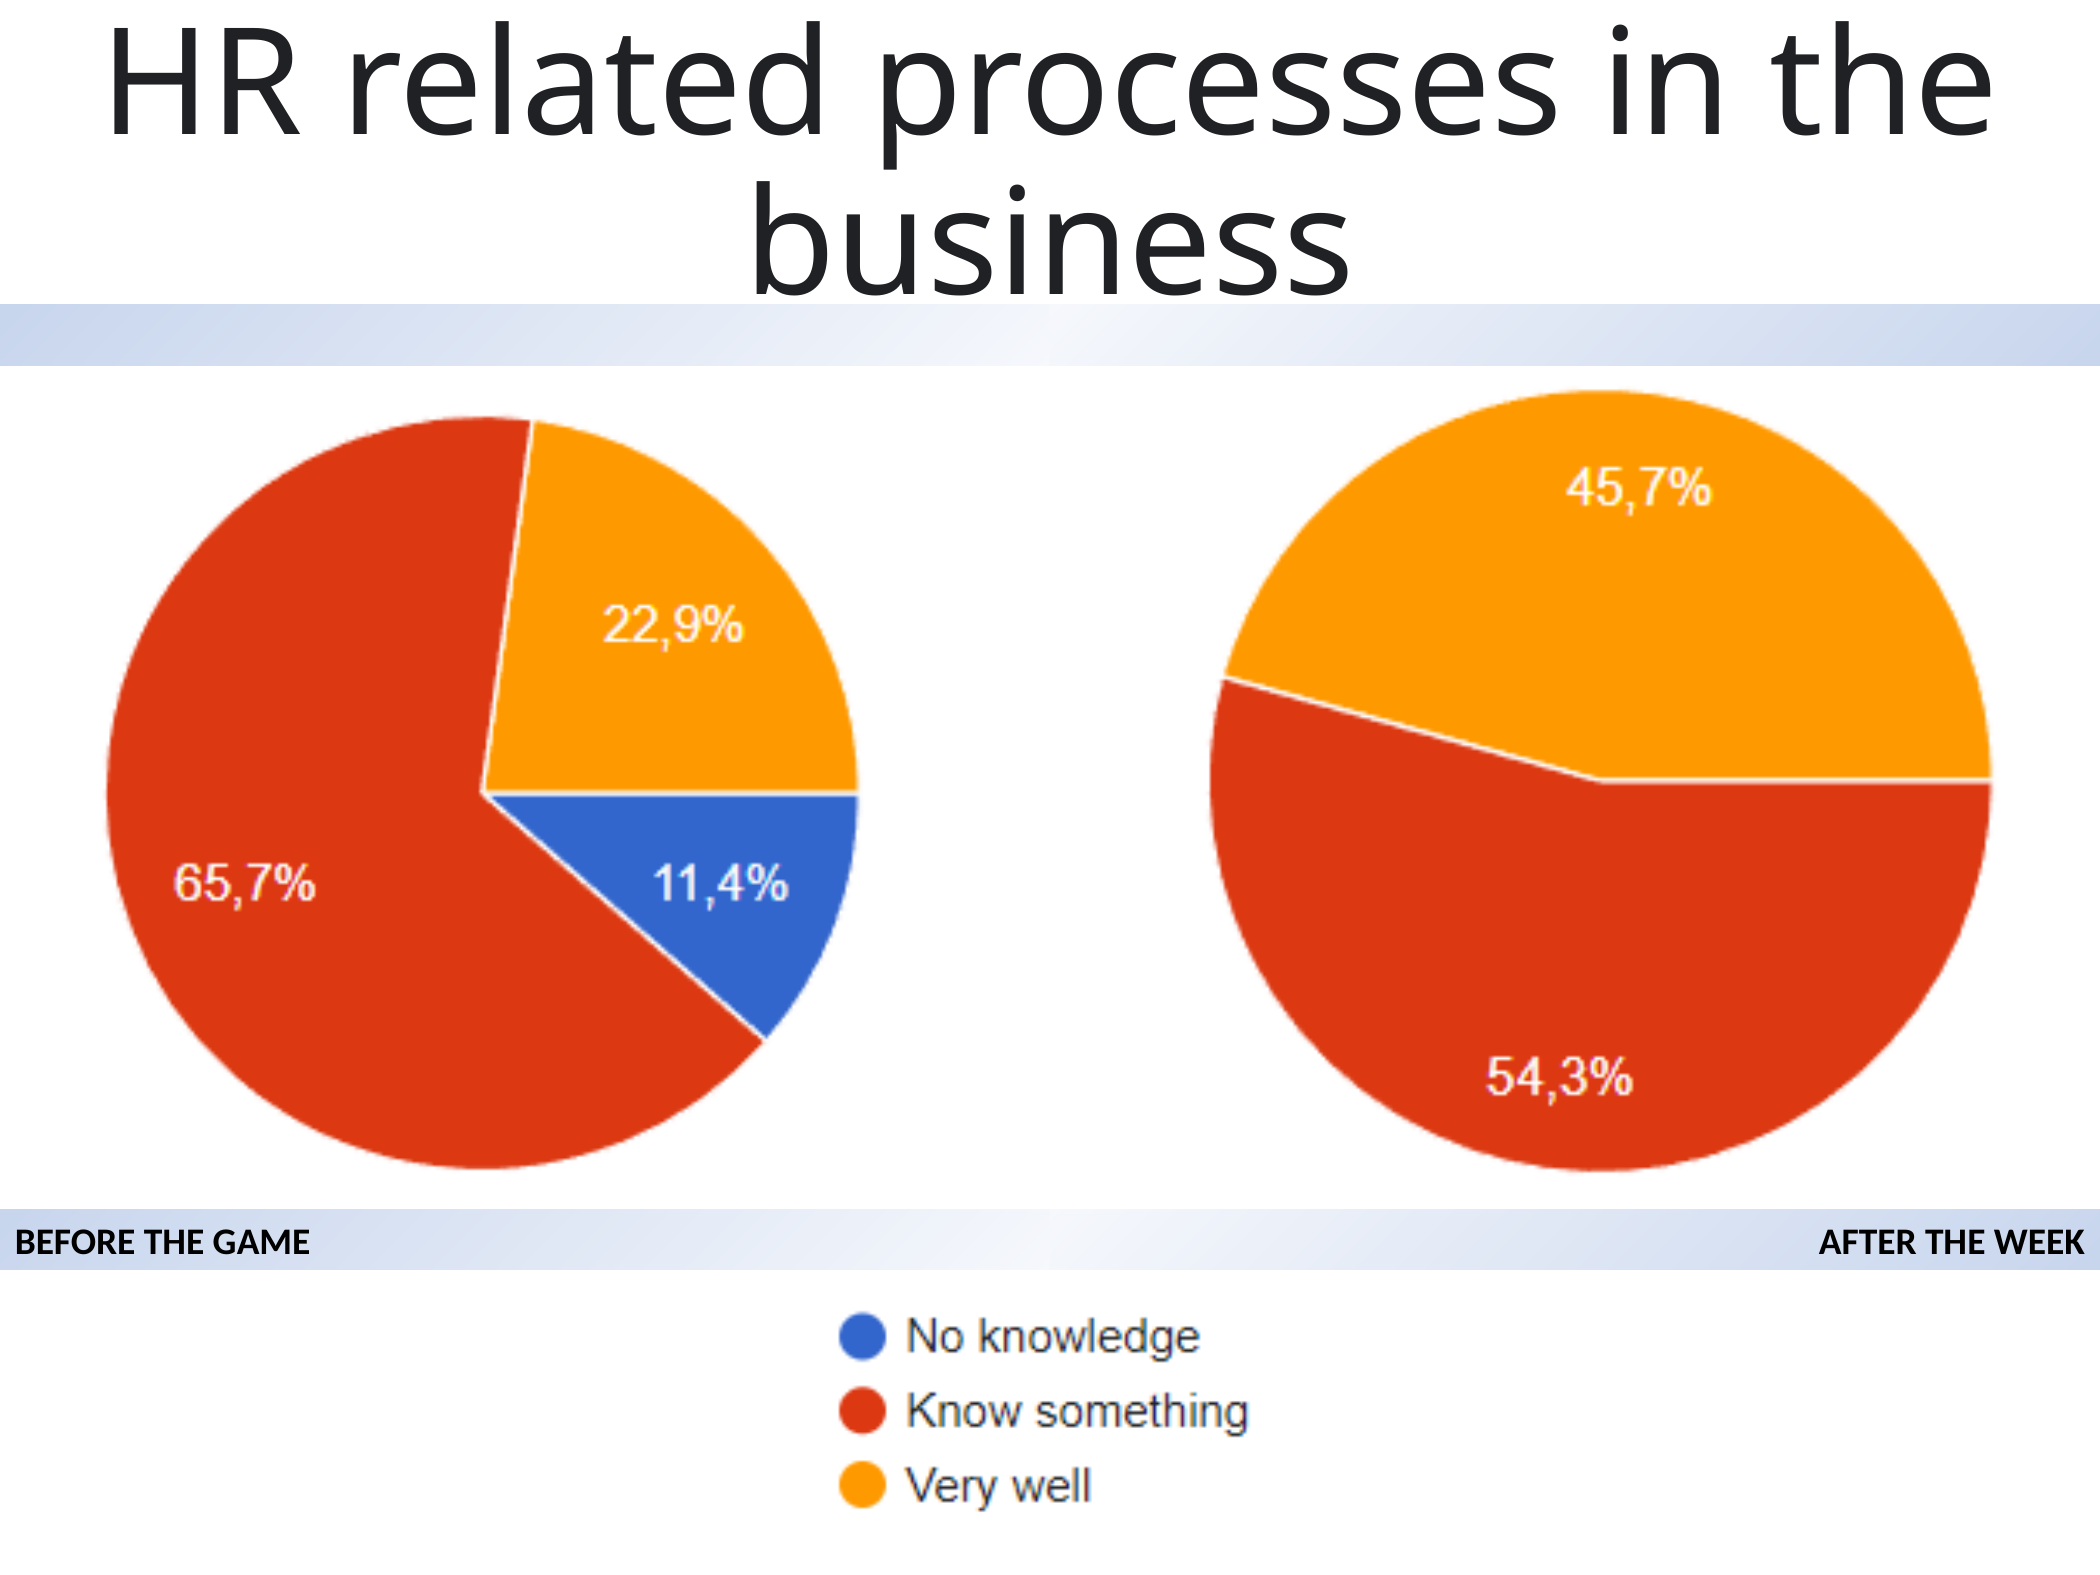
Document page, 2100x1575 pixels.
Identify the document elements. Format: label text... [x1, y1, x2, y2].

text_box [1049, 304, 2100, 366]
text_box BEFORE THE GAME [0, 1209, 1049, 1270]
picture [1197, 381, 2008, 1194]
picture [800, 1294, 1300, 1537]
picture [92, 381, 903, 1194]
title HR related processes in the business [0, 0, 2100, 304]
text_box AFTER THE WEEK [1049, 1209, 2100, 1270]
text_box [0, 304, 1049, 366]
